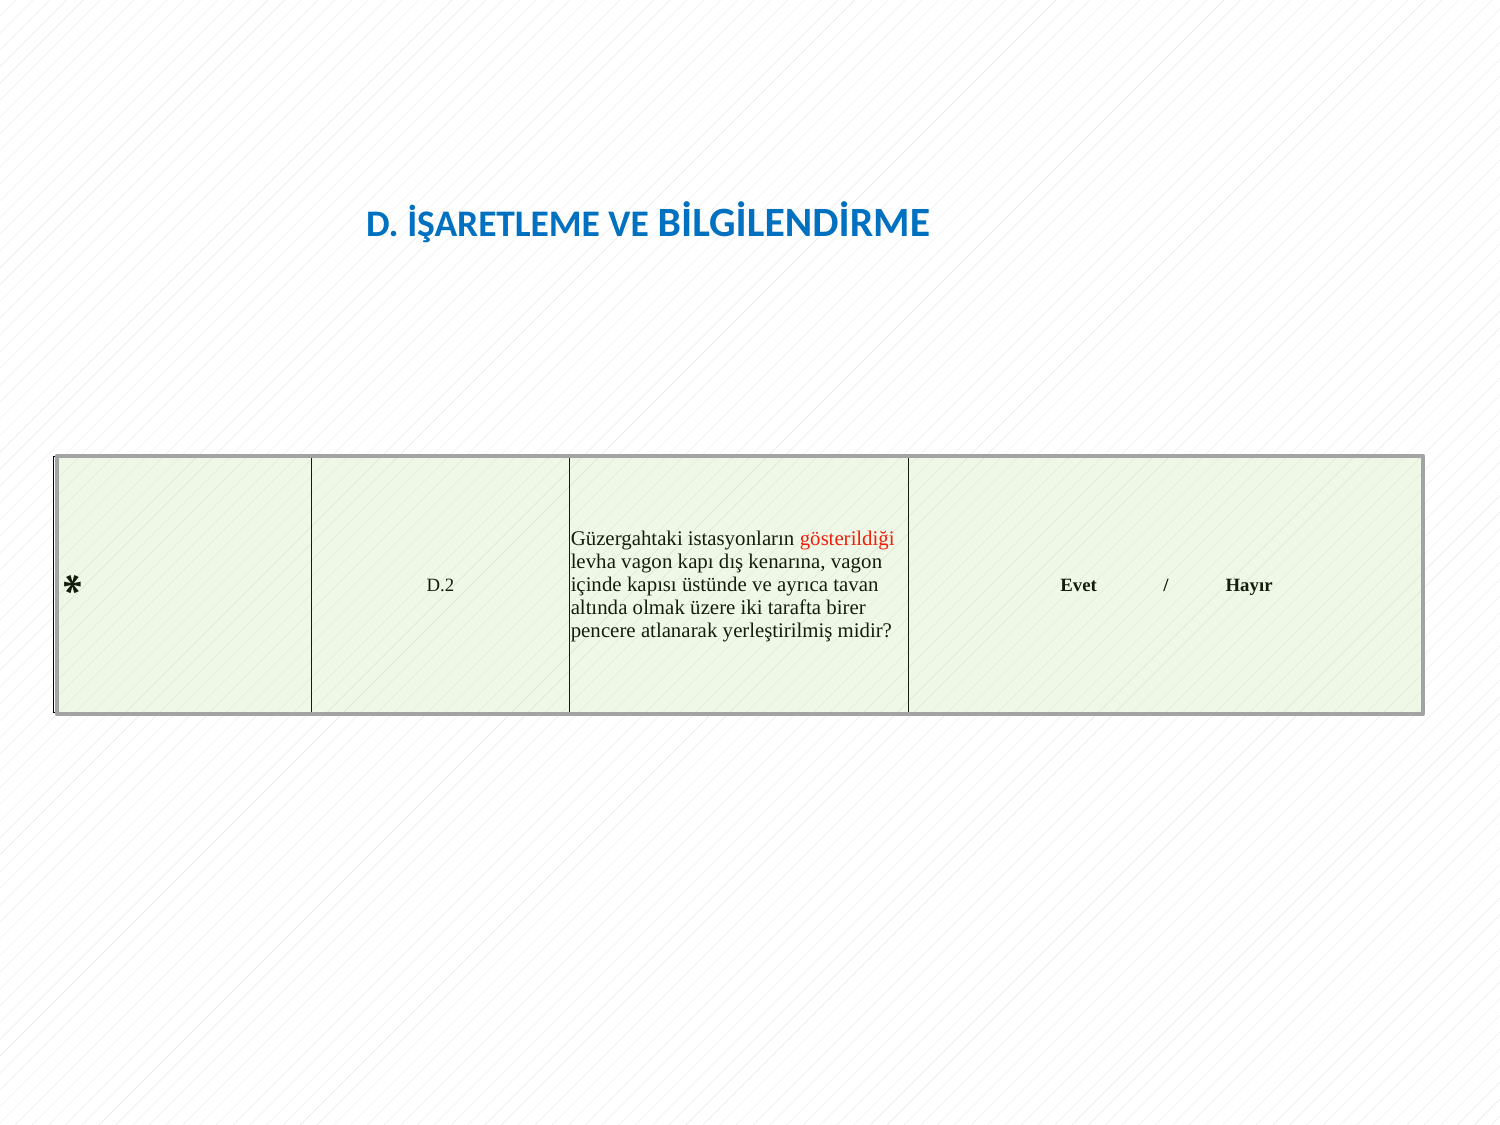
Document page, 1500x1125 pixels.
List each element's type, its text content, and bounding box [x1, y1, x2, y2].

text_box D. İŞARETLEME VE BİLGİLENDİRME [351, 186, 946, 252]
text_box [55, 454, 1425, 716]
